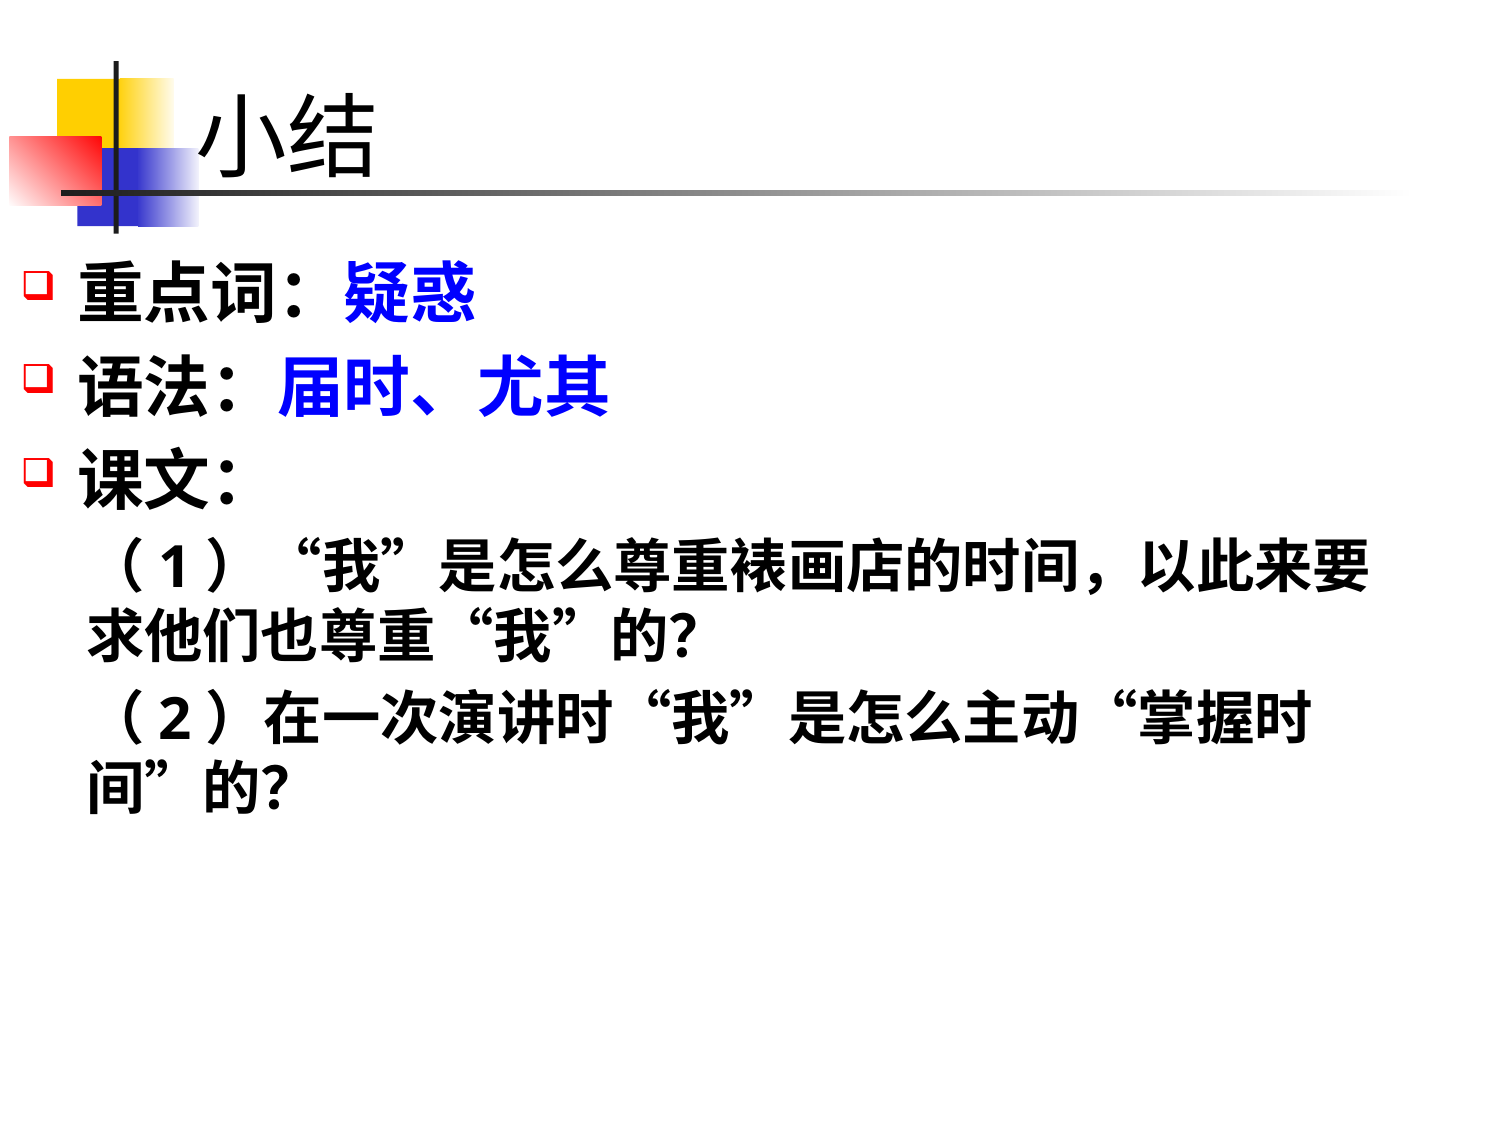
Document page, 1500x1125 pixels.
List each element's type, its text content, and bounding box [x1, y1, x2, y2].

list 重点词：疑惑 语法：届时、尤其 课文： （1）“我”是怎么尊重裱画店的时间，以此来要求他们也尊重“我”的？ （2）在一次演讲时“我”是怎么主动“掌握时间”的？ [5, 243, 1424, 929]
title 小结 [180, 5, 1460, 197]
